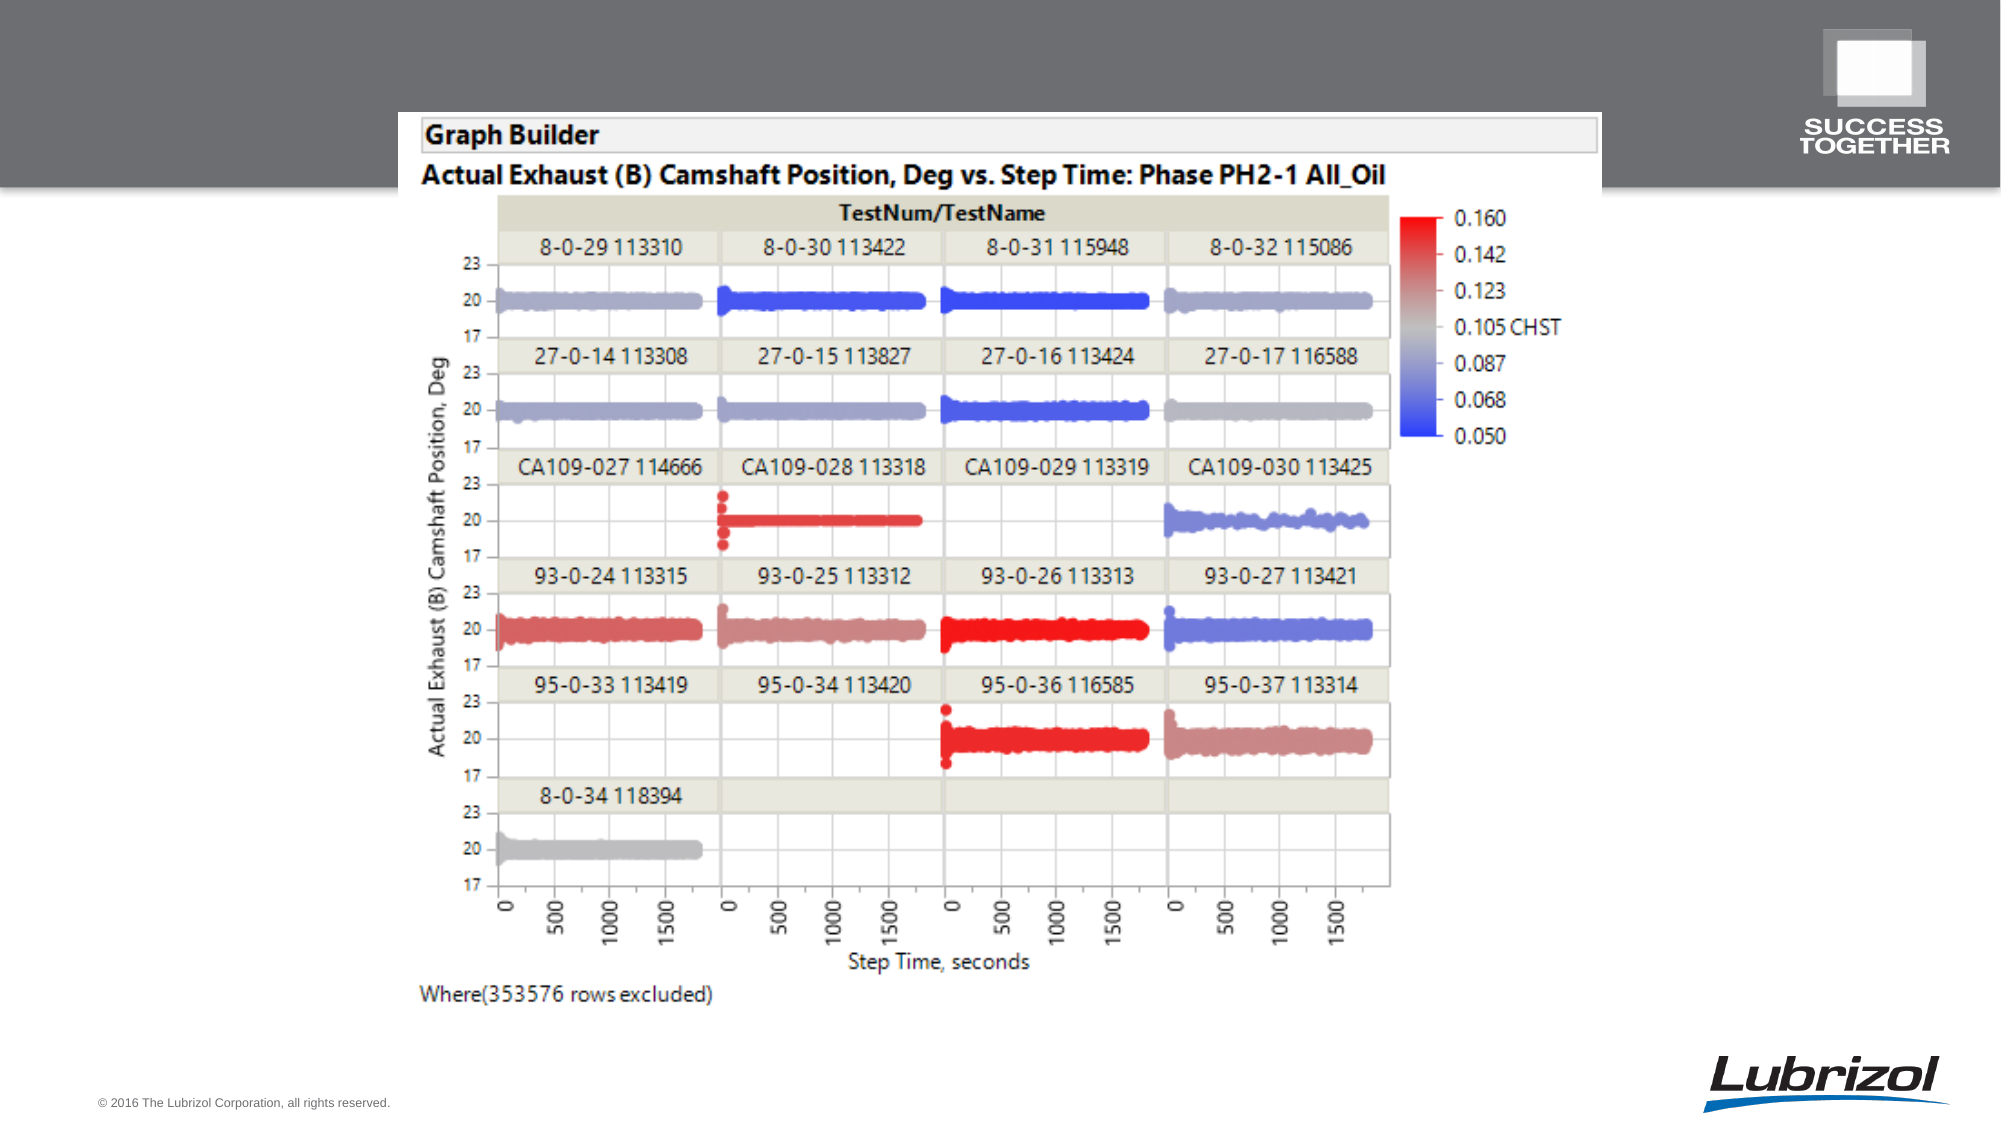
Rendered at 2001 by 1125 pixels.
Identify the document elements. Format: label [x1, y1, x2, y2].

picture [398, 112, 1602, 1013]
picture [1800, 23, 1950, 158]
picture [1703, 1056, 1950, 1113]
